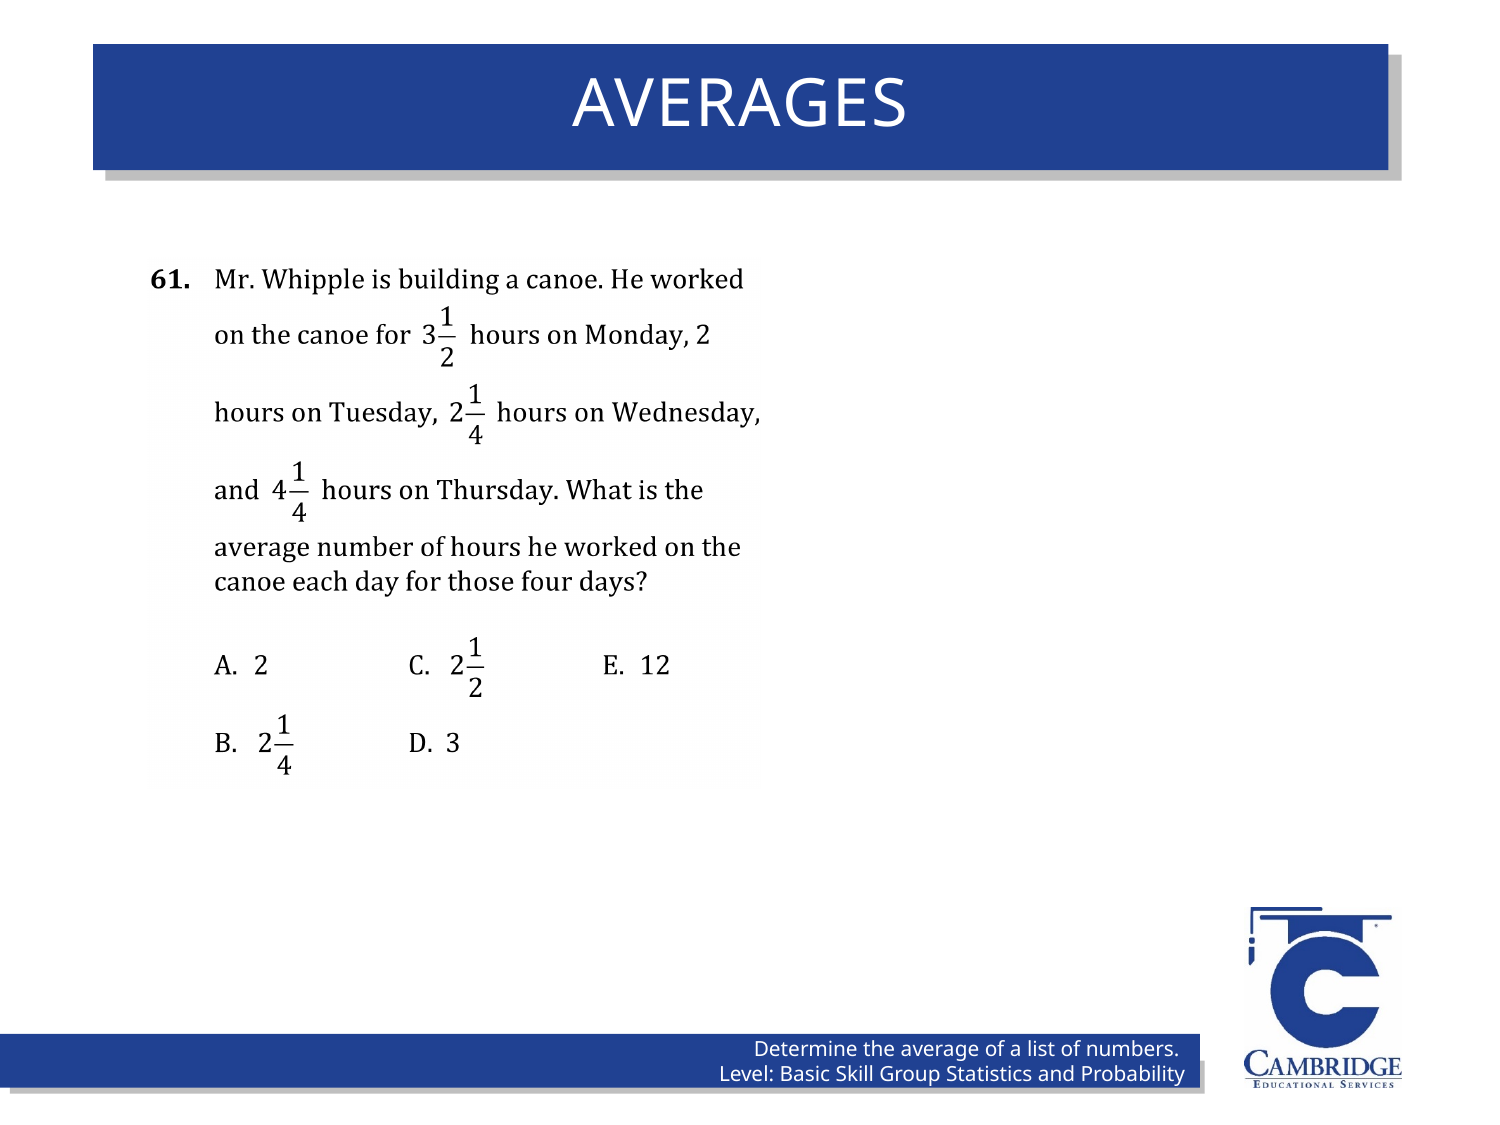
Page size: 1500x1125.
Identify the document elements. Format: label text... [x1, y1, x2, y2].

text_box [9, 1059, 1206, 1095]
picture [147, 257, 762, 789]
title averages [93, 44, 1389, 171]
picture [1244, 907, 1403, 1088]
text_box [104, 53, 1403, 182]
footer Determine the average of a list of numbers. Level: Basic Skill Group Statistics and Probability [0, 1033, 1200, 1088]
